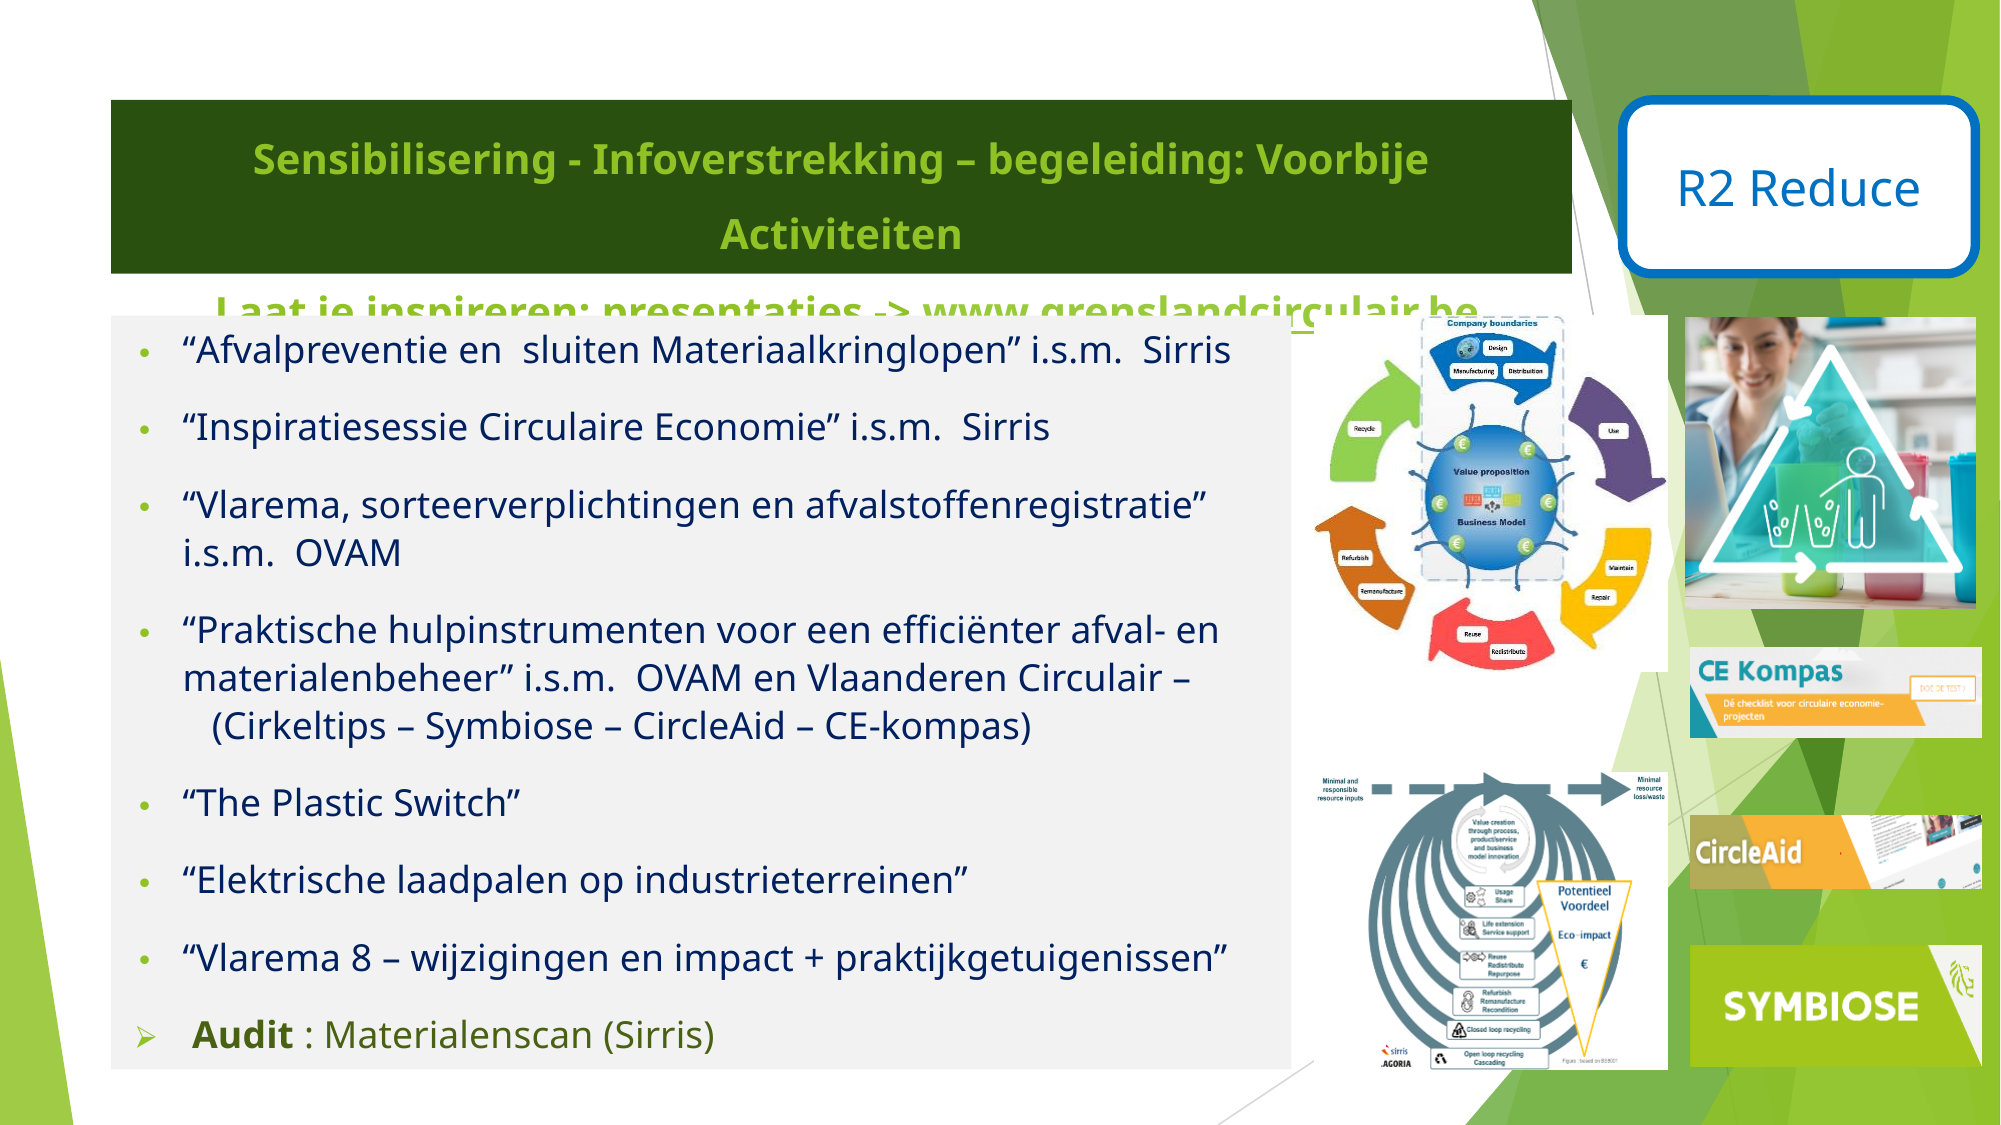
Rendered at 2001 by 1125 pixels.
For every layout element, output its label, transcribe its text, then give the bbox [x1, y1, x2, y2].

picture [1314, 771, 1668, 1070]
picture [1690, 815, 1982, 890]
picture [1690, 945, 1982, 1067]
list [1314, 315, 1668, 673]
list “Afvalpreventie en sluiten Materiaalkringlopen” i.s.m. Sirris “Inspiratiesessie Circulaire Economie” i.s.m. Sirris “Vlarema, sorteerverplichtingen en afvalstoffenregistratie” i.s.m. OVAM “Praktische hulpinstrumenten voor een efficiënter afval- en materialenbeheer” i.s.m. OVAM en Vlaanderen Circulair – (Cirkeltips – Symbiose – CircleAid – CE-kompas) “The Plastic Switch” “Elektrische laadpalen op industrieterreinen” “Vlarema 8 – wijzigingen en impact + praktijkgetuigenissen” Audit : Materialenscan (Sirris) [111, 315, 1292, 1070]
text_box R2 Reduce [1622, 99, 1976, 274]
picture [1690, 647, 1982, 738]
picture [1684, 317, 1976, 609]
title Sensibilisering - Infoverstrekking – begeleiding: Voorbije Activiteiten Laat je inspireren: presentaties -> www.grenslandcirculair.be [111, 99, 1572, 274]
